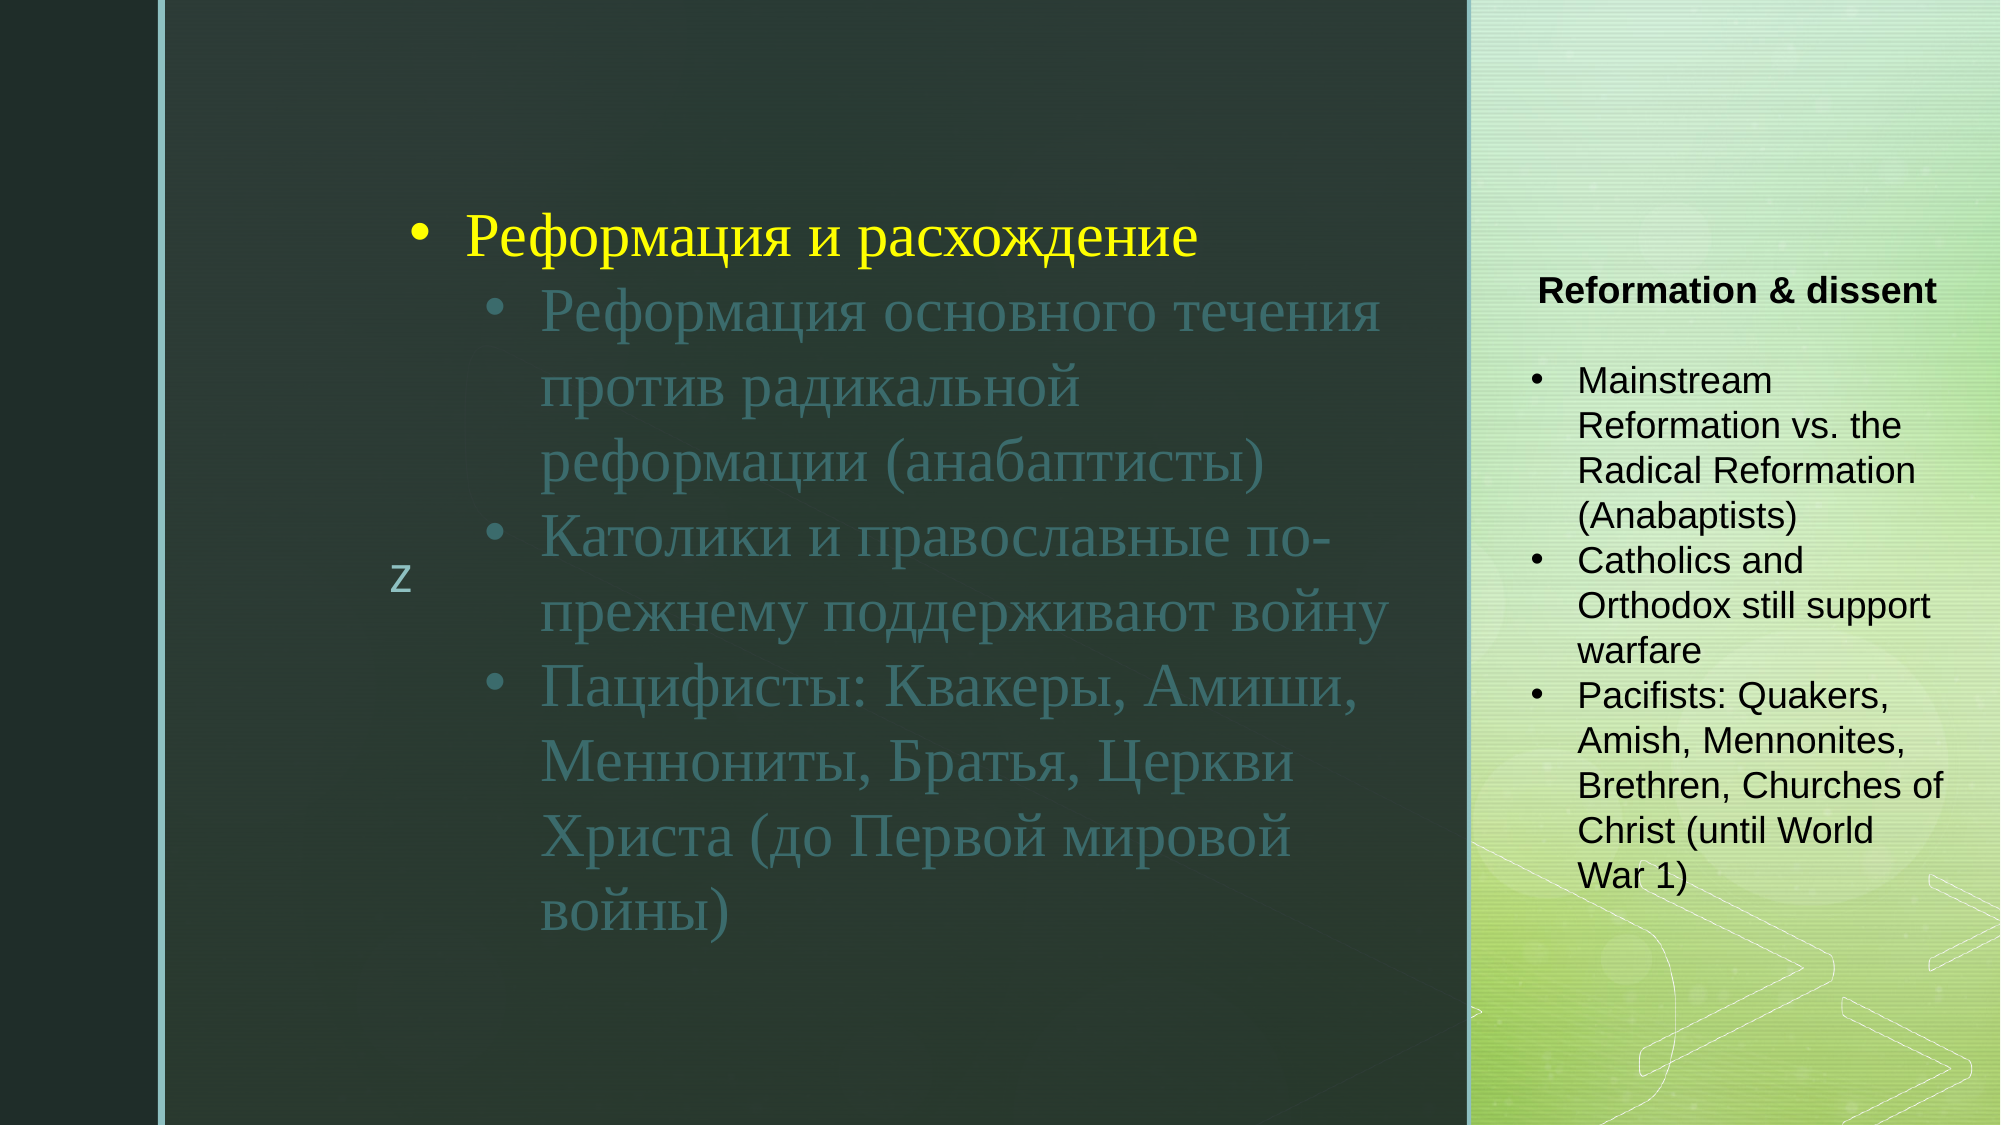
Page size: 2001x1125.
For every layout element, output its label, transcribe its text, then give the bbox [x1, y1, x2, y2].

text_box Реформация и расхождение Реформация основного течения против радикальной реформации (анабаптисты) Католики и православные по-прежнему поддерживают войну Пацифисты: Квакеры, Амиши, Меннониты, Братья, Церкви Христа (до Первой мировой войны) [394, 186, 1414, 951]
text_box Reformation & dissent Mainstream Reformation vs. the Radical Reformation (Anabaptists) Catholics and Orthodox still support warfare Pacifists: Quakers, Amish, Mennonites, Brethren, Churches of Christ (until World War 1) [1515, 214, 1960, 904]
picture [1472, 0, 2001, 1125]
